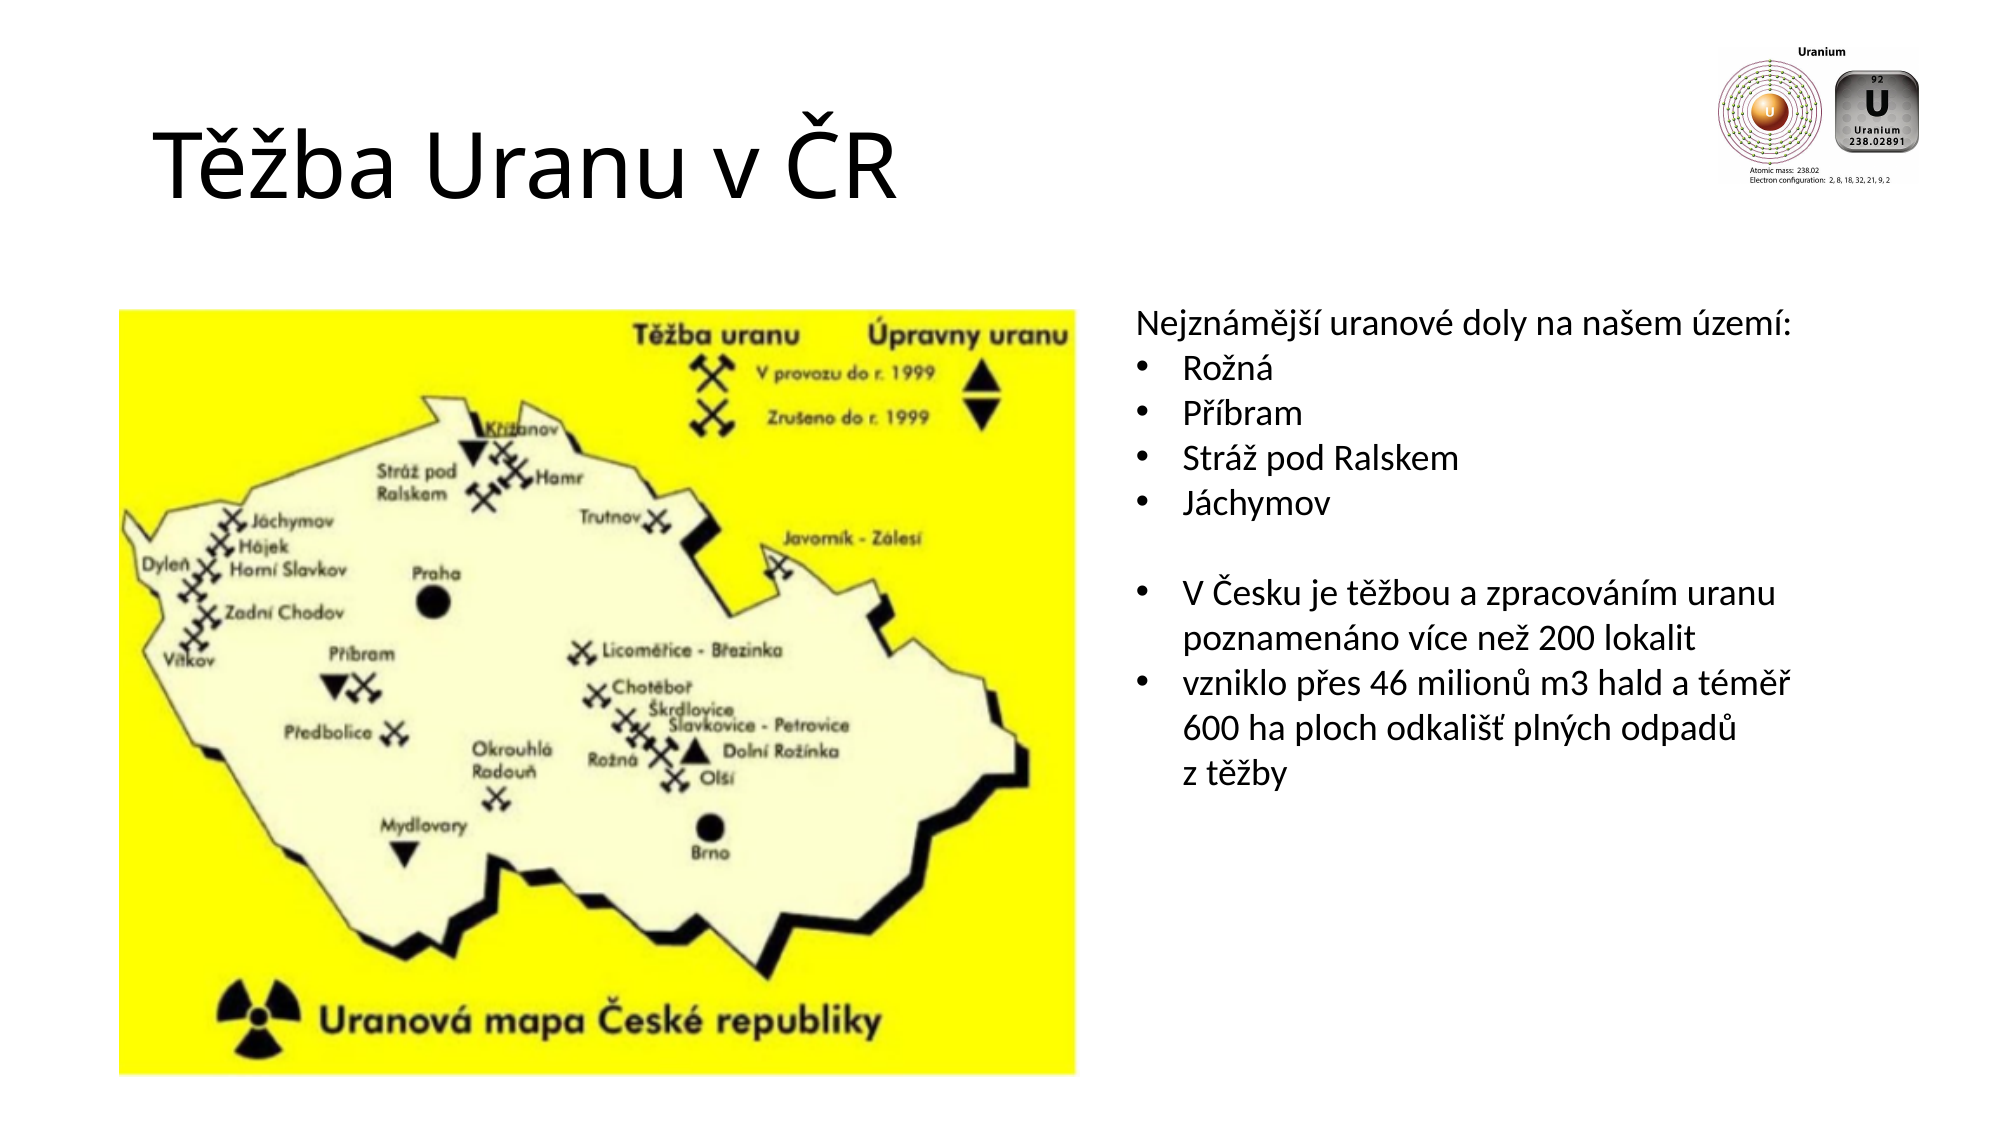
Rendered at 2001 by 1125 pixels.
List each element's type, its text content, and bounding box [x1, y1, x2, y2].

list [119, 309, 1080, 1077]
picture [1718, 47, 1919, 184]
text_box Nejznámější uranové doly na našem území: Rožná Příbram Stráž pod Ralskem Jáchymov V Česku je těžbou a zpracováním uranu poznamenáno více než 200 lokalit vzniklo přes 46 milionů m3 hald a téměř 600 ha ploch odkališť plných odpadů z těžby [1120, 290, 1838, 846]
title Těžba Uranu v ČR [137, 59, 1863, 278]
